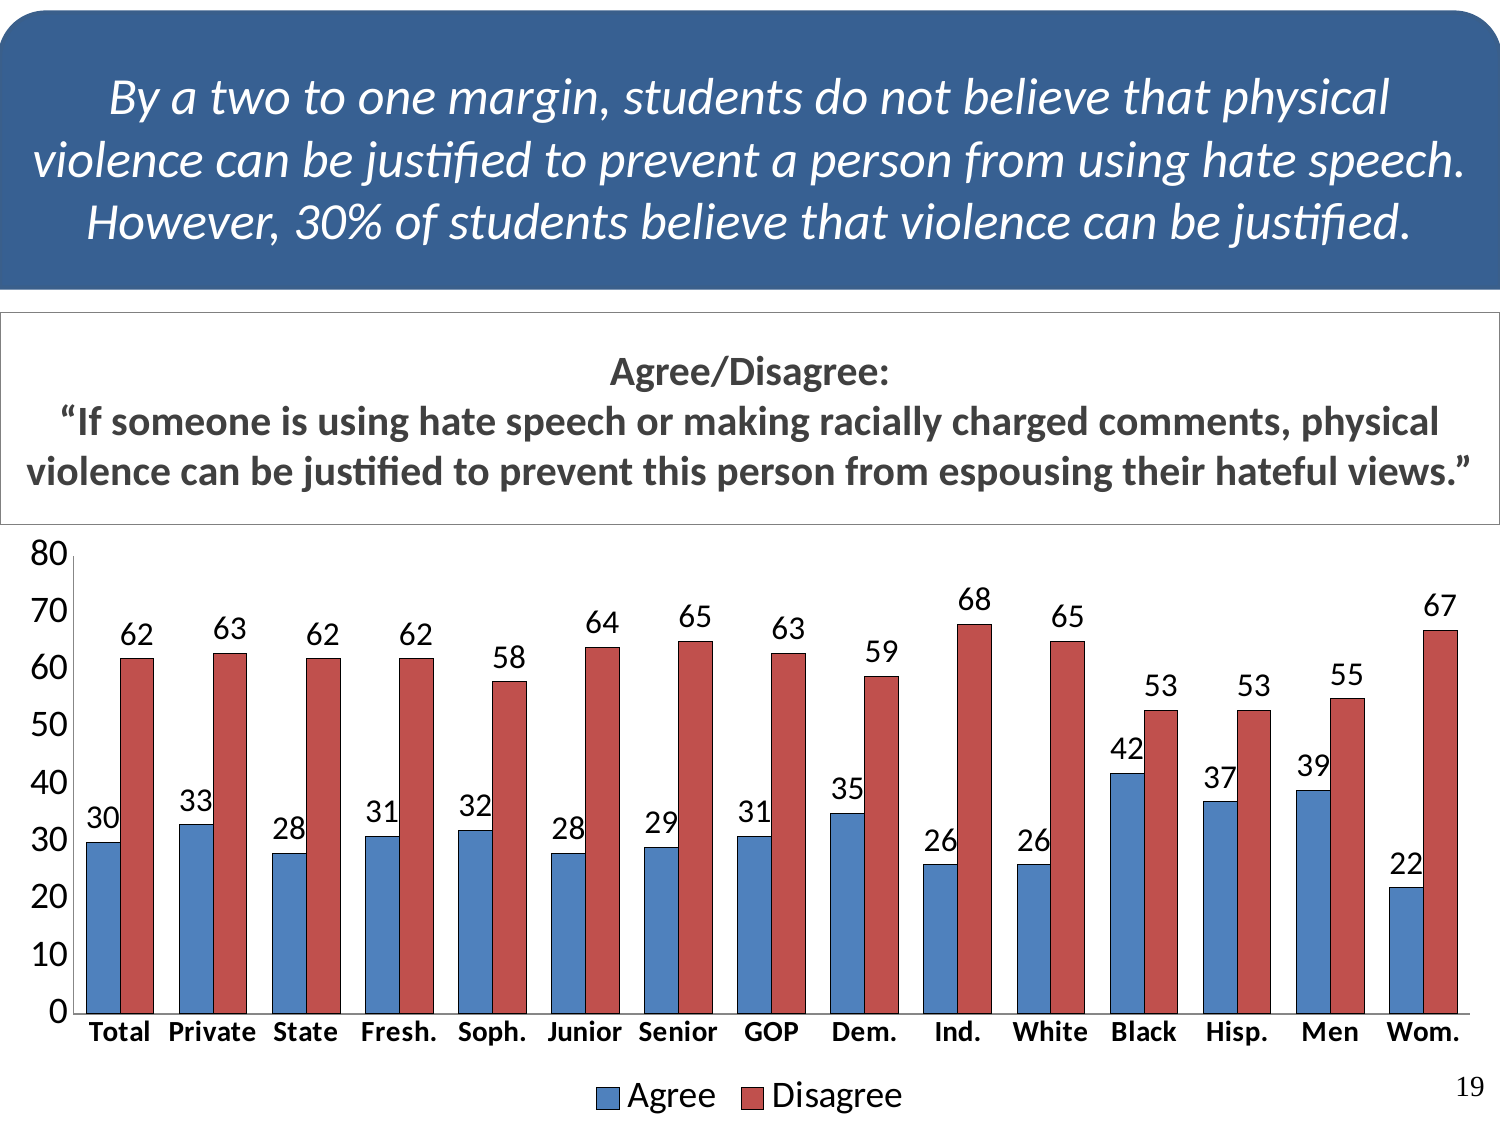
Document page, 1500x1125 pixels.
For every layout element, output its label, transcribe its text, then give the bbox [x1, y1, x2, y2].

title Agree/Disagree: “If someone is using hate speech or making racially charged comments, physical violence can be justified to prevent this person from espousing their hateful views.” [0, 312, 1500, 524]
text_box By a two to one margin, students do not believe that physical violence can be justified to prevent a person from using hate speech. However, 30% of students believe that violence can be justified. [0, 10, 1500, 290]
chart [0, 524, 1500, 1125]
